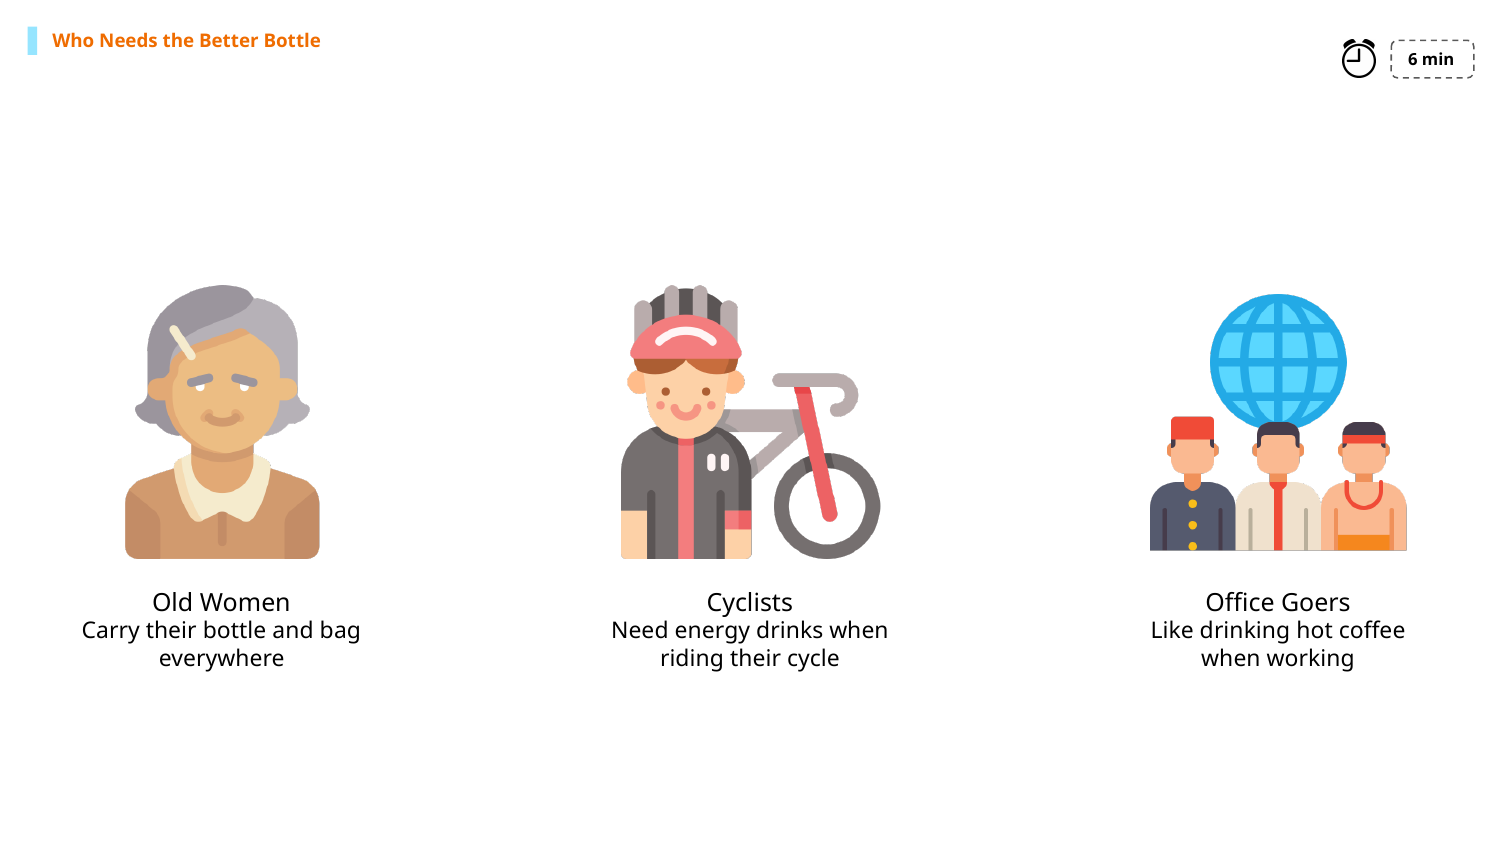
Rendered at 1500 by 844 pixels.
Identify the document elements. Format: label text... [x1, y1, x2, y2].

picture [1141, 284, 1415, 559]
picture [1341, 39, 1376, 78]
text_box 6 min [1391, 40, 1474, 78]
text_box Office Goers Like drinking hot coffee when working [1080, 571, 1477, 706]
title Who Needs the Better Bottle [37, 14, 1002, 68]
text_box Cyclists Need energy drinks when riding their cycle [551, 571, 949, 706]
picture [84, 284, 359, 559]
picture [613, 284, 887, 559]
text_box Old Women Carry their bottle and bag everywhere [23, 571, 420, 706]
